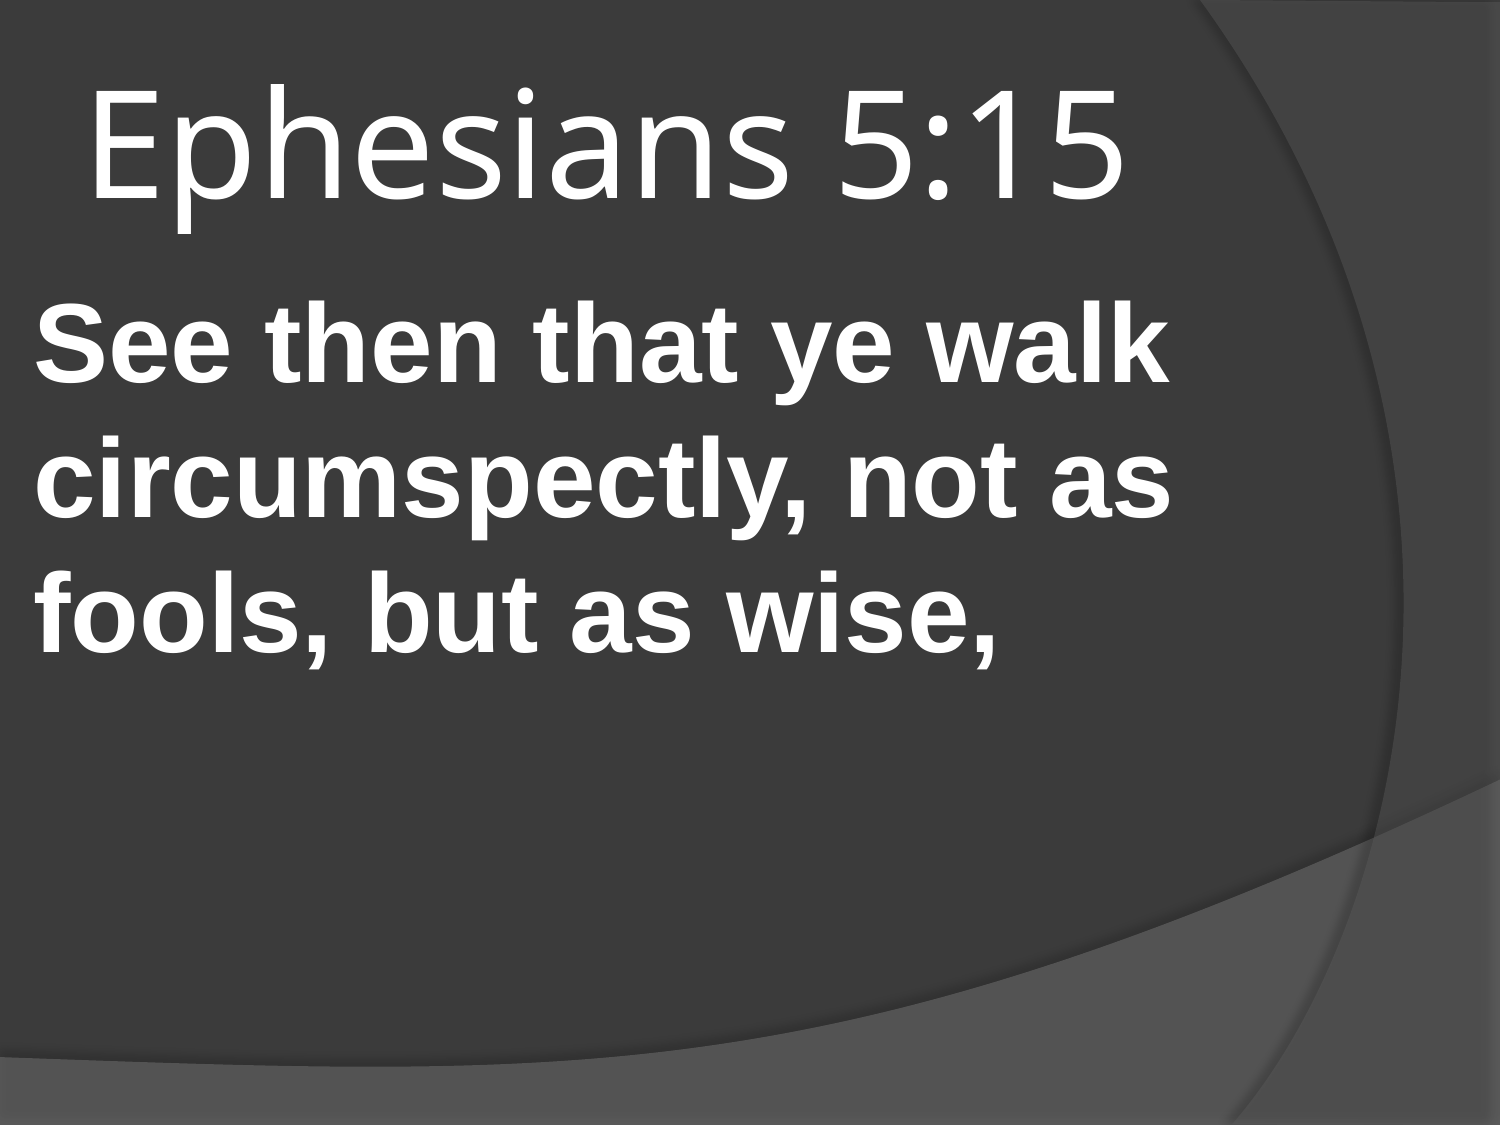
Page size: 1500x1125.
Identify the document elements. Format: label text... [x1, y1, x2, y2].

title Ephesians 5:15 [75, 45, 1300, 233]
list See then that ye walk circumspectly, not as fools, but as wise, [12, 262, 1488, 1100]
